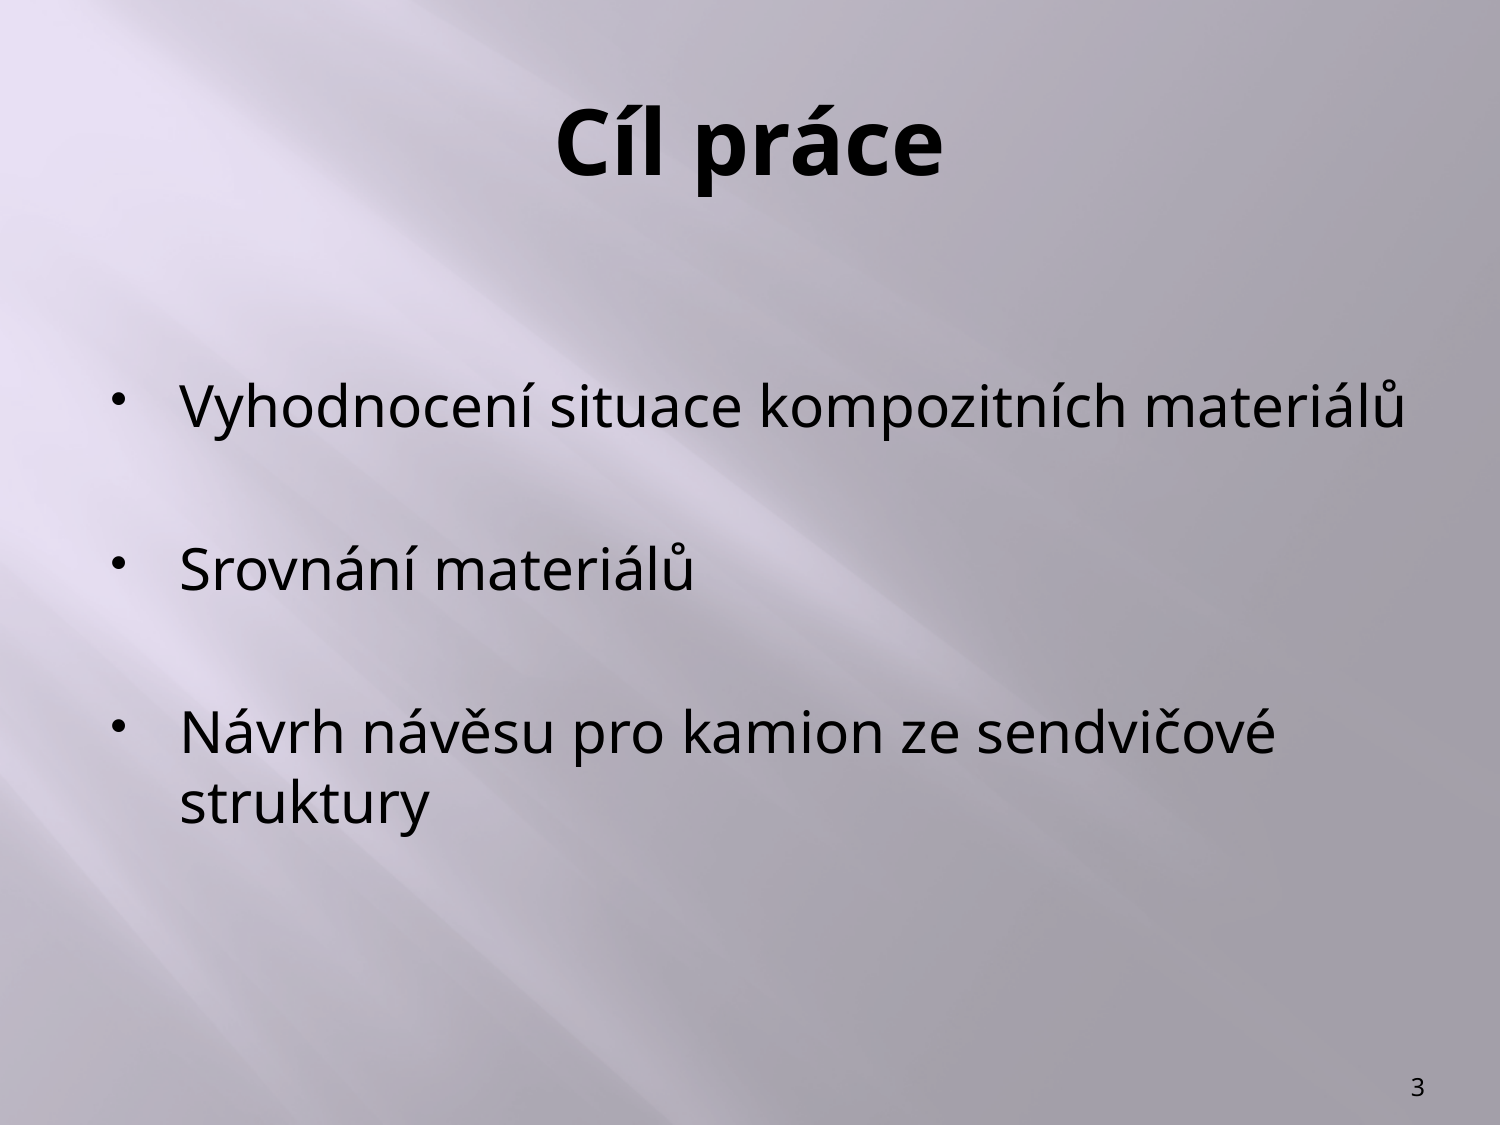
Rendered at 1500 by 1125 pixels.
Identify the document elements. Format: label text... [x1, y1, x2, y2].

slide_number 3 [1299, 1052, 1425, 1113]
list Vyhodnocení situace kompozitních materiálů Srovnání materiálů Návrh návěsu pro kamion ze sendvičové struktury [75, 361, 1425, 1035]
title Cíl práce [75, 45, 1425, 233]
